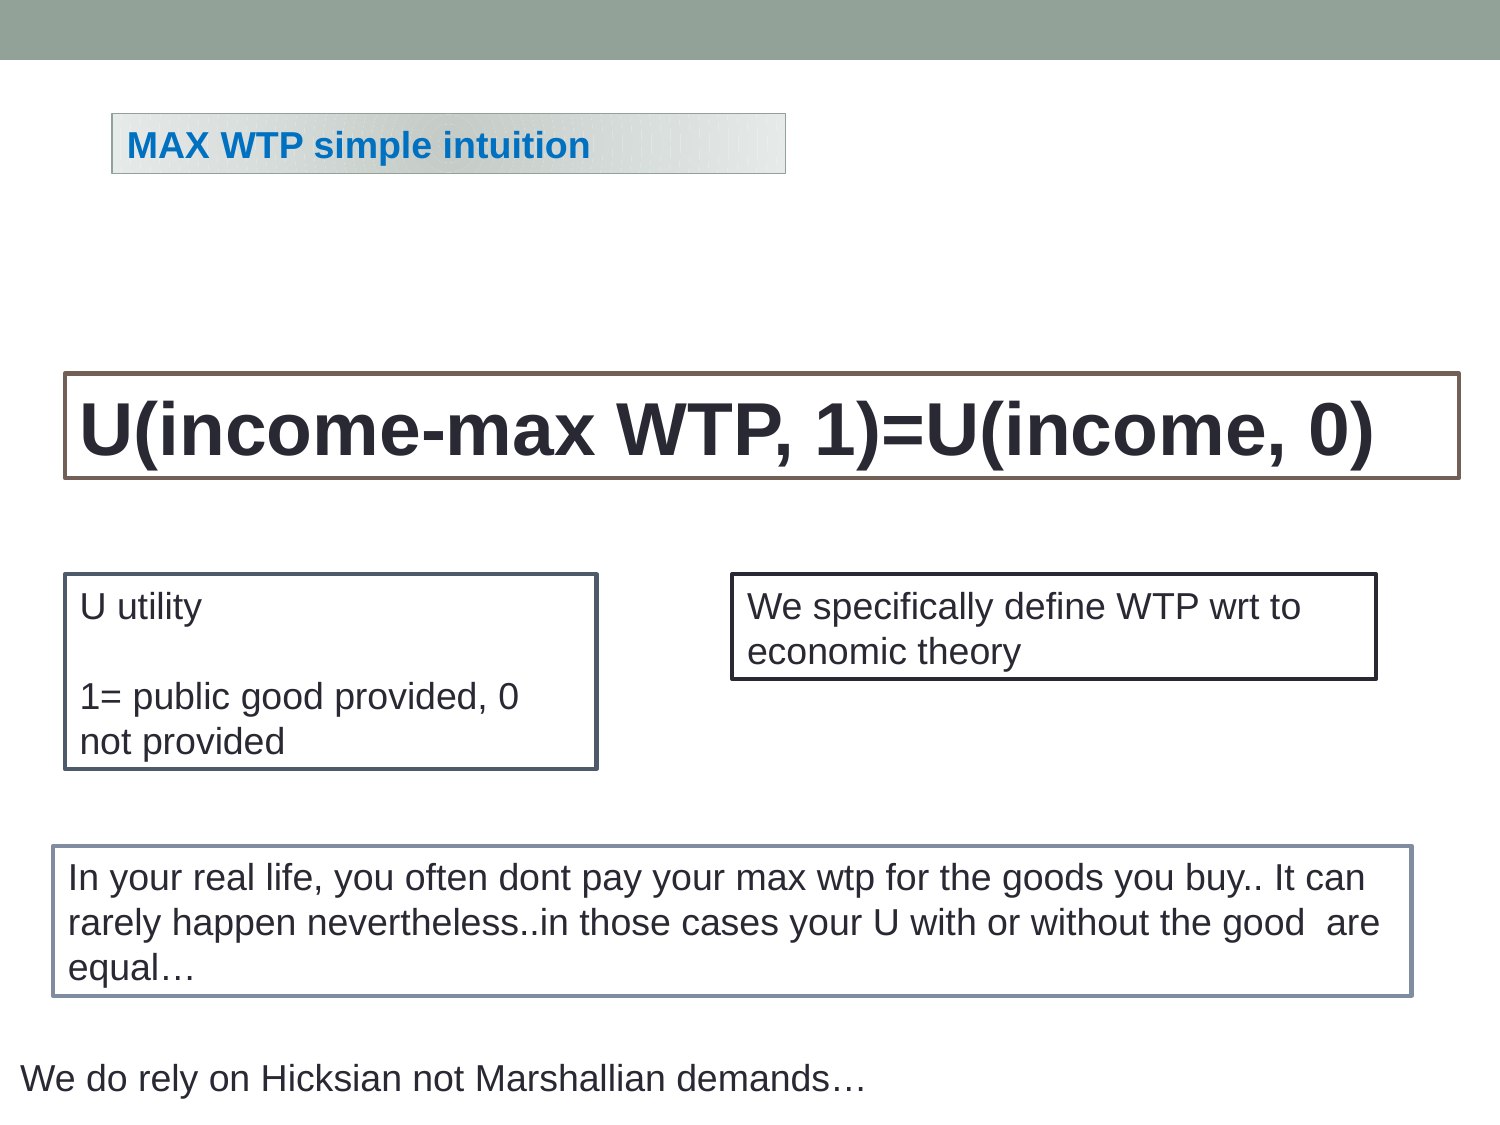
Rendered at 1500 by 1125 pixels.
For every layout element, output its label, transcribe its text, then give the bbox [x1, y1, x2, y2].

text_box U(income-max WTP, 1)=U(income, 0) [63, 371, 1461, 480]
text_box We specifically define WTP wrt to economic theory [730, 572, 1378, 681]
text_box U utility 1= public good provided, 0 not provided [63, 572, 599, 771]
text_box MAX WTP simple intuition [111, 113, 786, 174]
text_box In your real life, you often dont pay your max wtp for the goods you buy.. It can rarely happen nevertheless..in those cases your U with or without the good are equal… [51, 844, 1414, 998]
text_box We do rely on Hicksian not Marshallian demands… [5, 1046, 1022, 1107]
